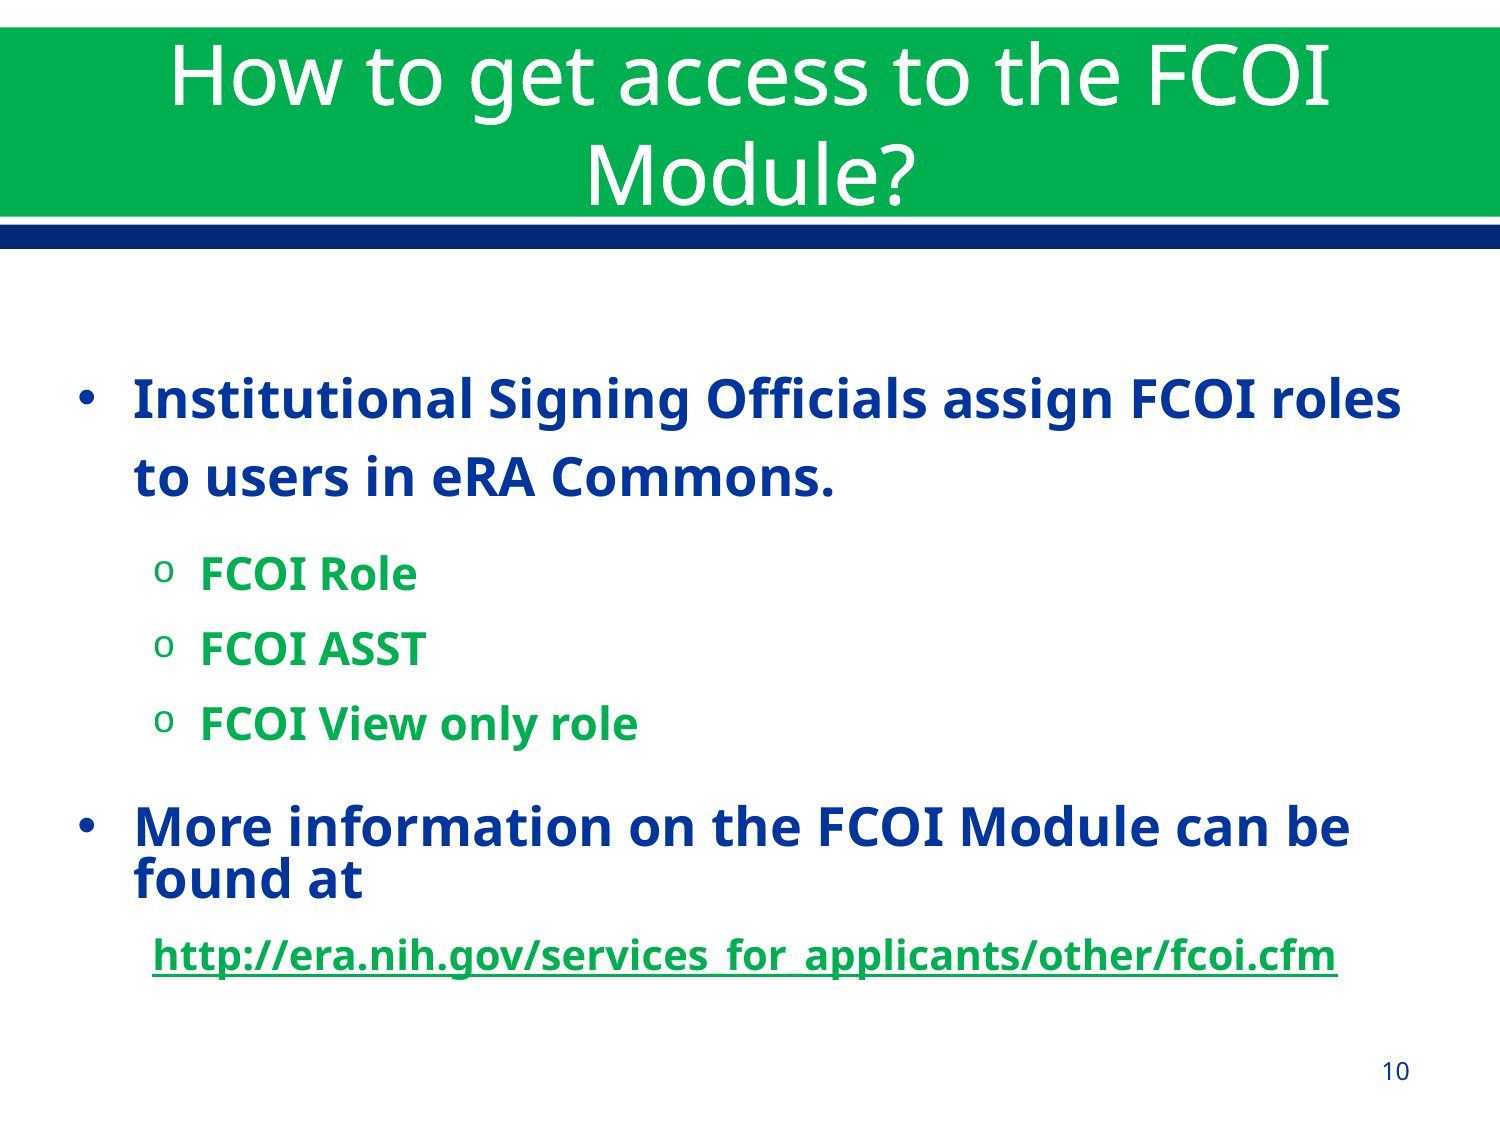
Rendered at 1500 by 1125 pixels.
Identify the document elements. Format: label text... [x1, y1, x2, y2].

slide_number 10 [1074, 1042, 1425, 1103]
title How to get access to the FCOI Module? [75, 29, 1425, 213]
list Institutional Signing Officials assign FCOI roles to users in eRA Commons. FCOI Role FCOI ASST FCOI View only role More information on the FCOI Module can be found at http://era.nih.gov/services_for_applicants/other/fcoi.cfm [62, 262, 1438, 1025]
